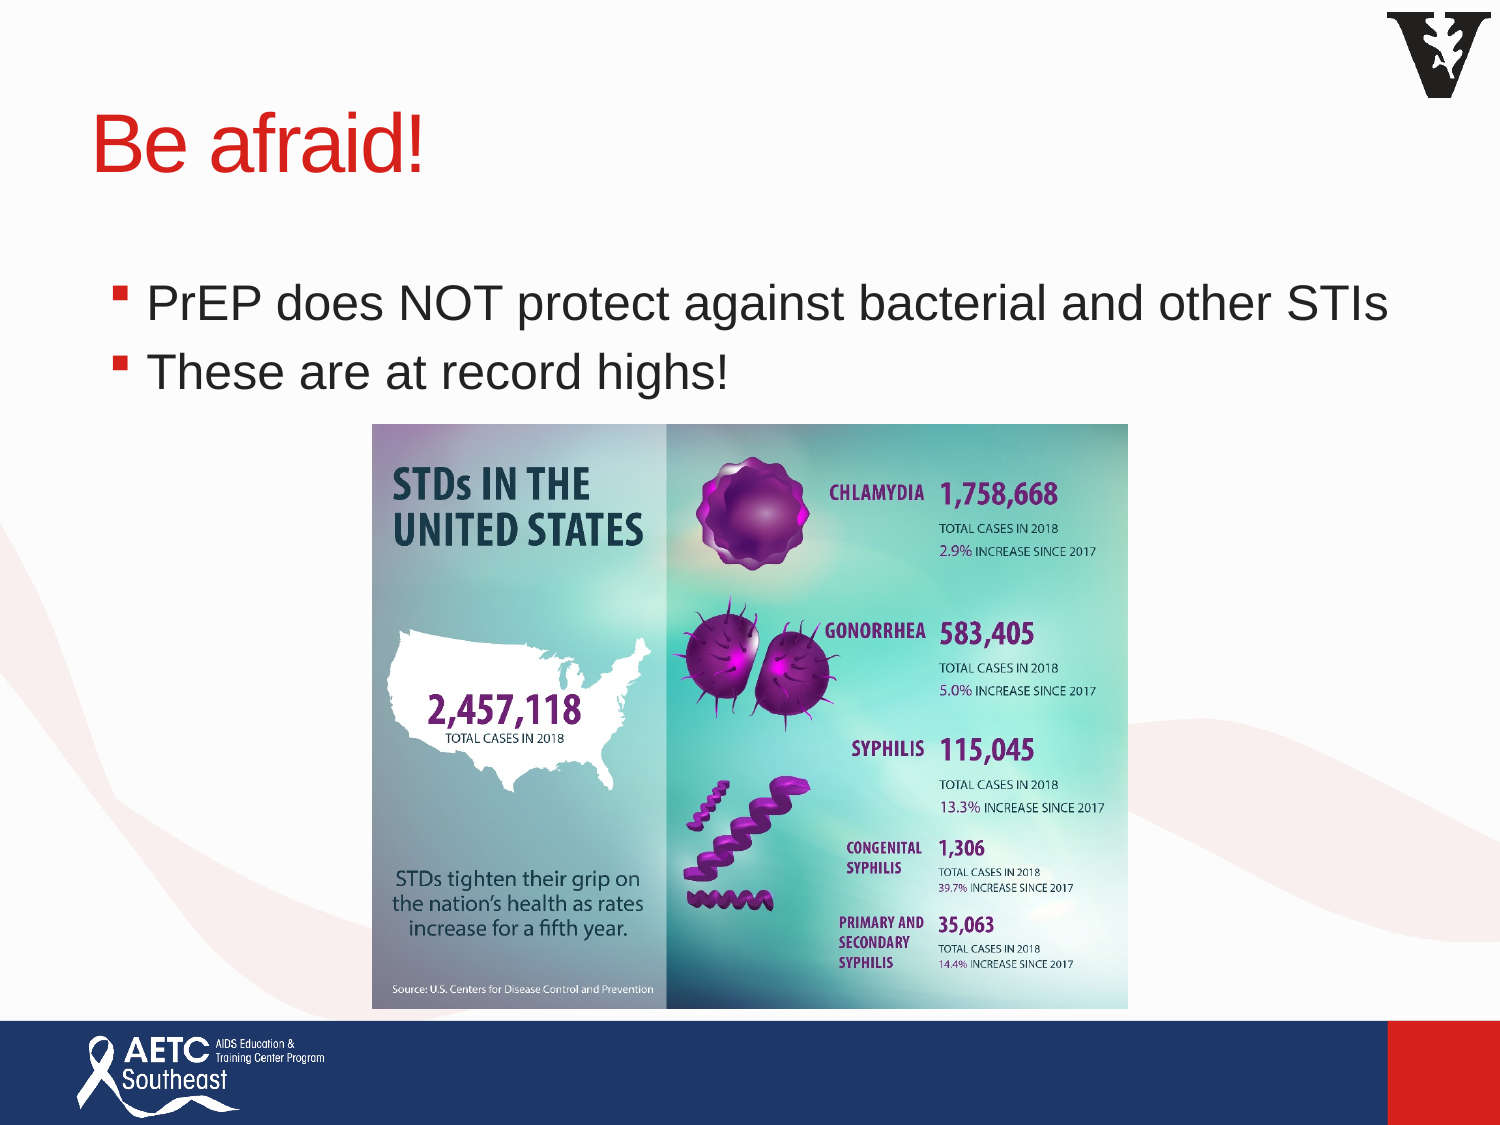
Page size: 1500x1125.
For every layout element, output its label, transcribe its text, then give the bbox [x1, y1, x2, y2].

picture [1387, 12, 1491, 98]
title Be afraid! [75, 45, 1388, 233]
picture [75, 1034, 325, 1119]
picture [371, 424, 1129, 1010]
list PrEP does NOT protect against bacterial and other STIs These are at record highs! [75, 262, 1440, 979]
